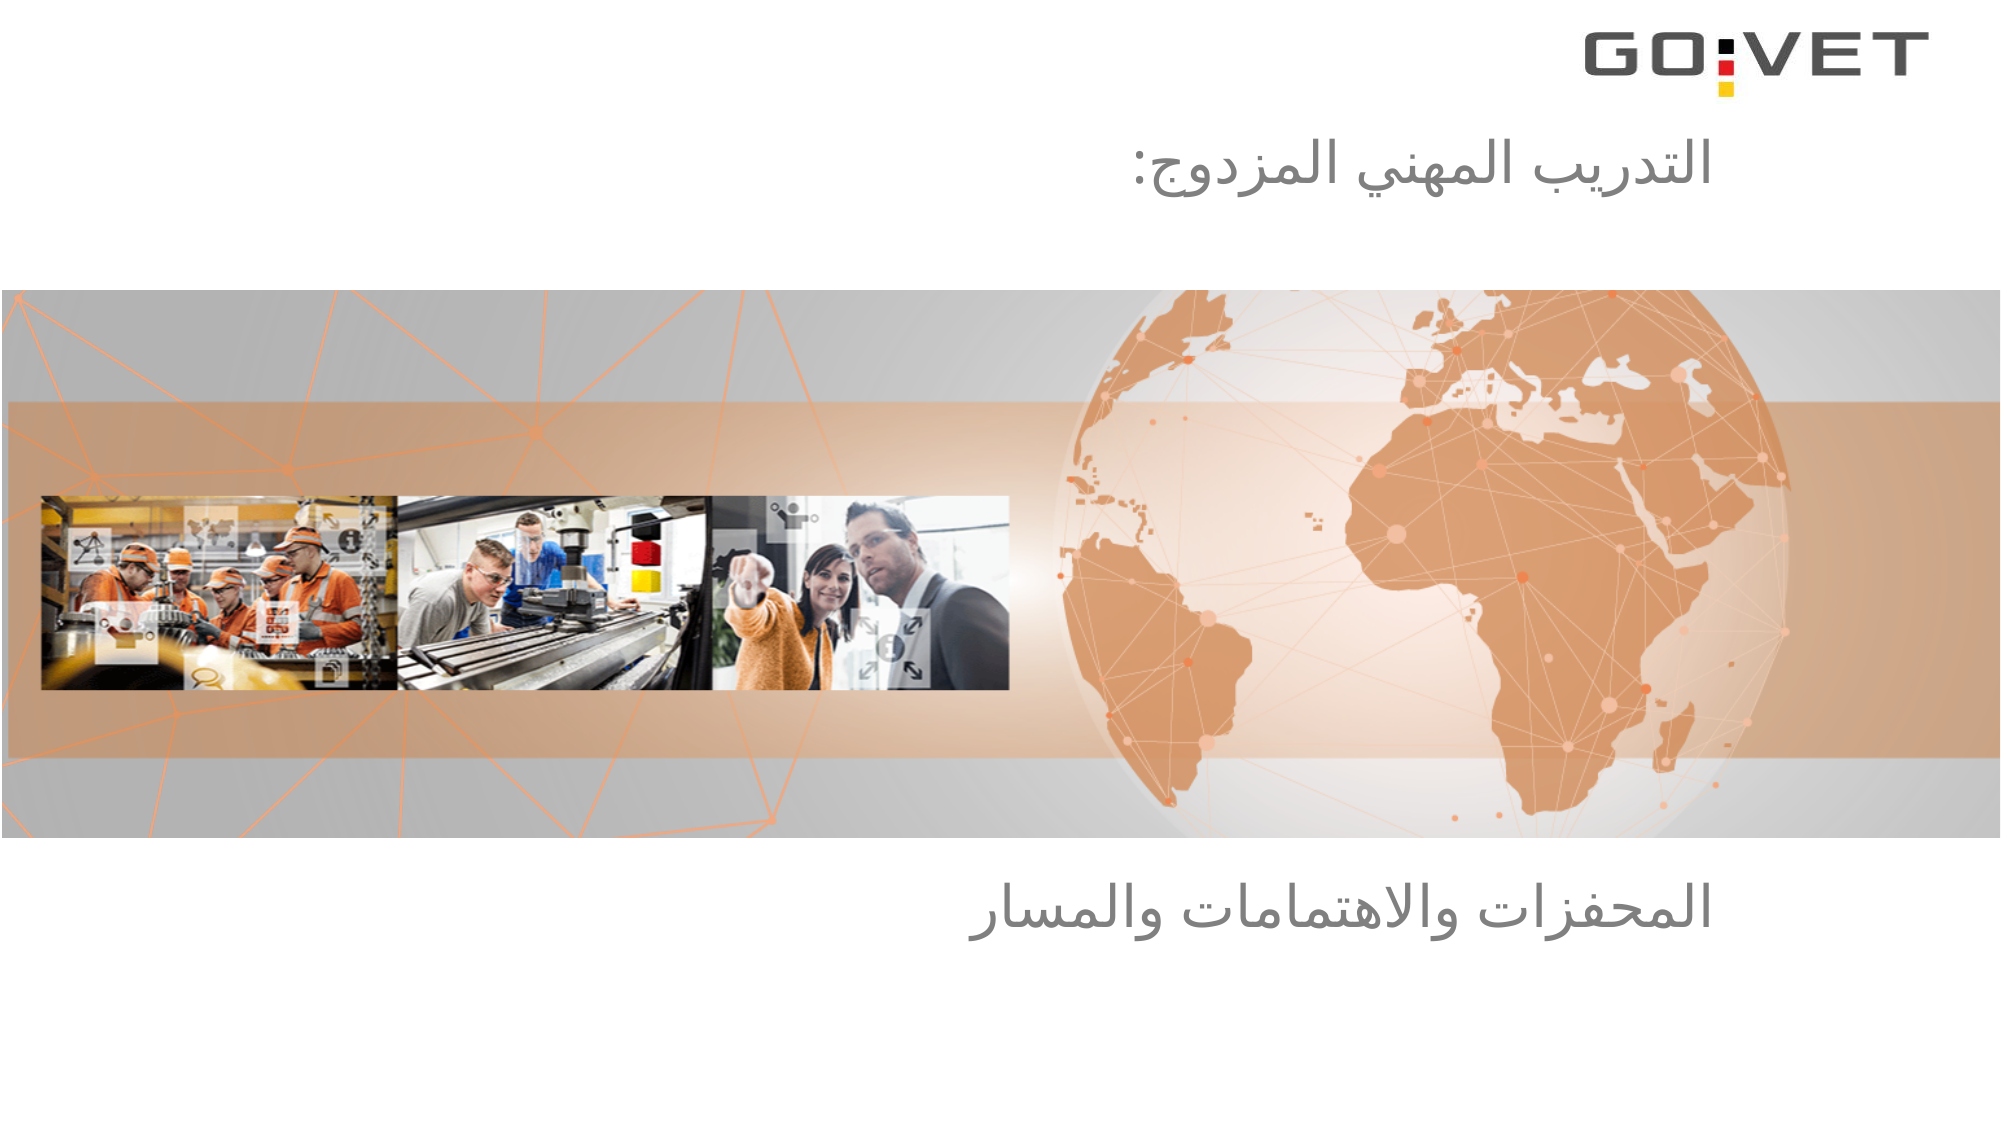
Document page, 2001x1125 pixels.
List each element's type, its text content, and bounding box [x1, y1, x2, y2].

picture [1578, 19, 1934, 104]
list المحفزات والاهتمامات والمسار [78, 870, 1730, 1082]
picture [2, 290, 2001, 838]
list التدريب المهني المزدوج: [78, 126, 1730, 243]
